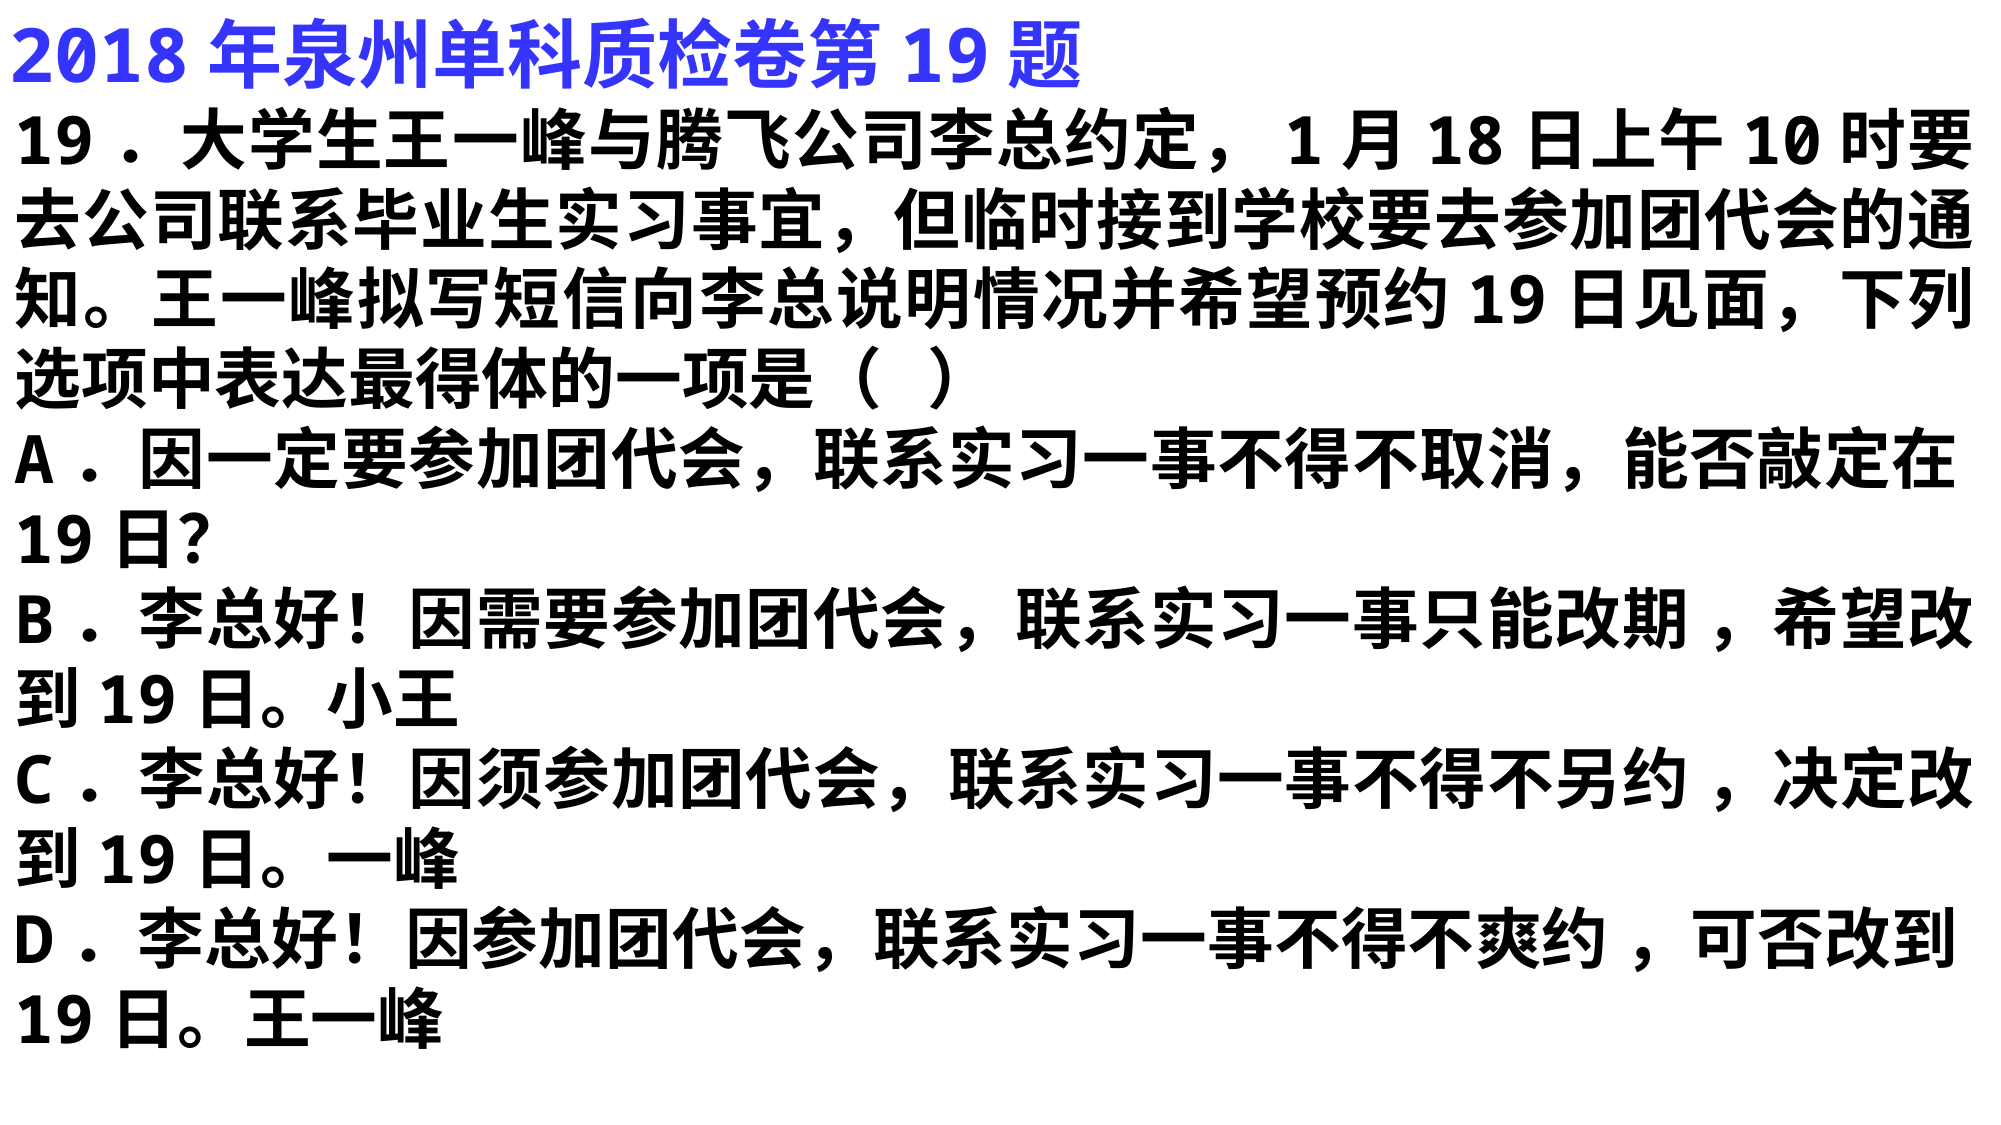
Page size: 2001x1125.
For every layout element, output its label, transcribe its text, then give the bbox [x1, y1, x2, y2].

text_box 2018年泉州单科质检卷第19题 [0, 0, 1113, 105]
text_box 19．大学生王一峰与腾飞公司李总约定，1月18日上午10时要去公司联系毕业生实习事宜，但临时接到学校要去参加团代会的通知。王一峰拟写短信向李总说明情况并希望预约19日见面，下列选项中表达最得体的一项是（ ） A．因一定要参加团代会，联系实习一事不得不取消，能否敲定在19日？ B．李总好！因需要参加团代会，联系实习一事只能改期 ，希望改到19日。小王 C．李总好！因须参加团代会，联系实习一事不得不另约 ，决定改到19日。一峰 D．李总好！因参加团代会，联系实习一事不得不爽约 ，可否改到19日。王一峰 [0, 90, 1989, 1125]
